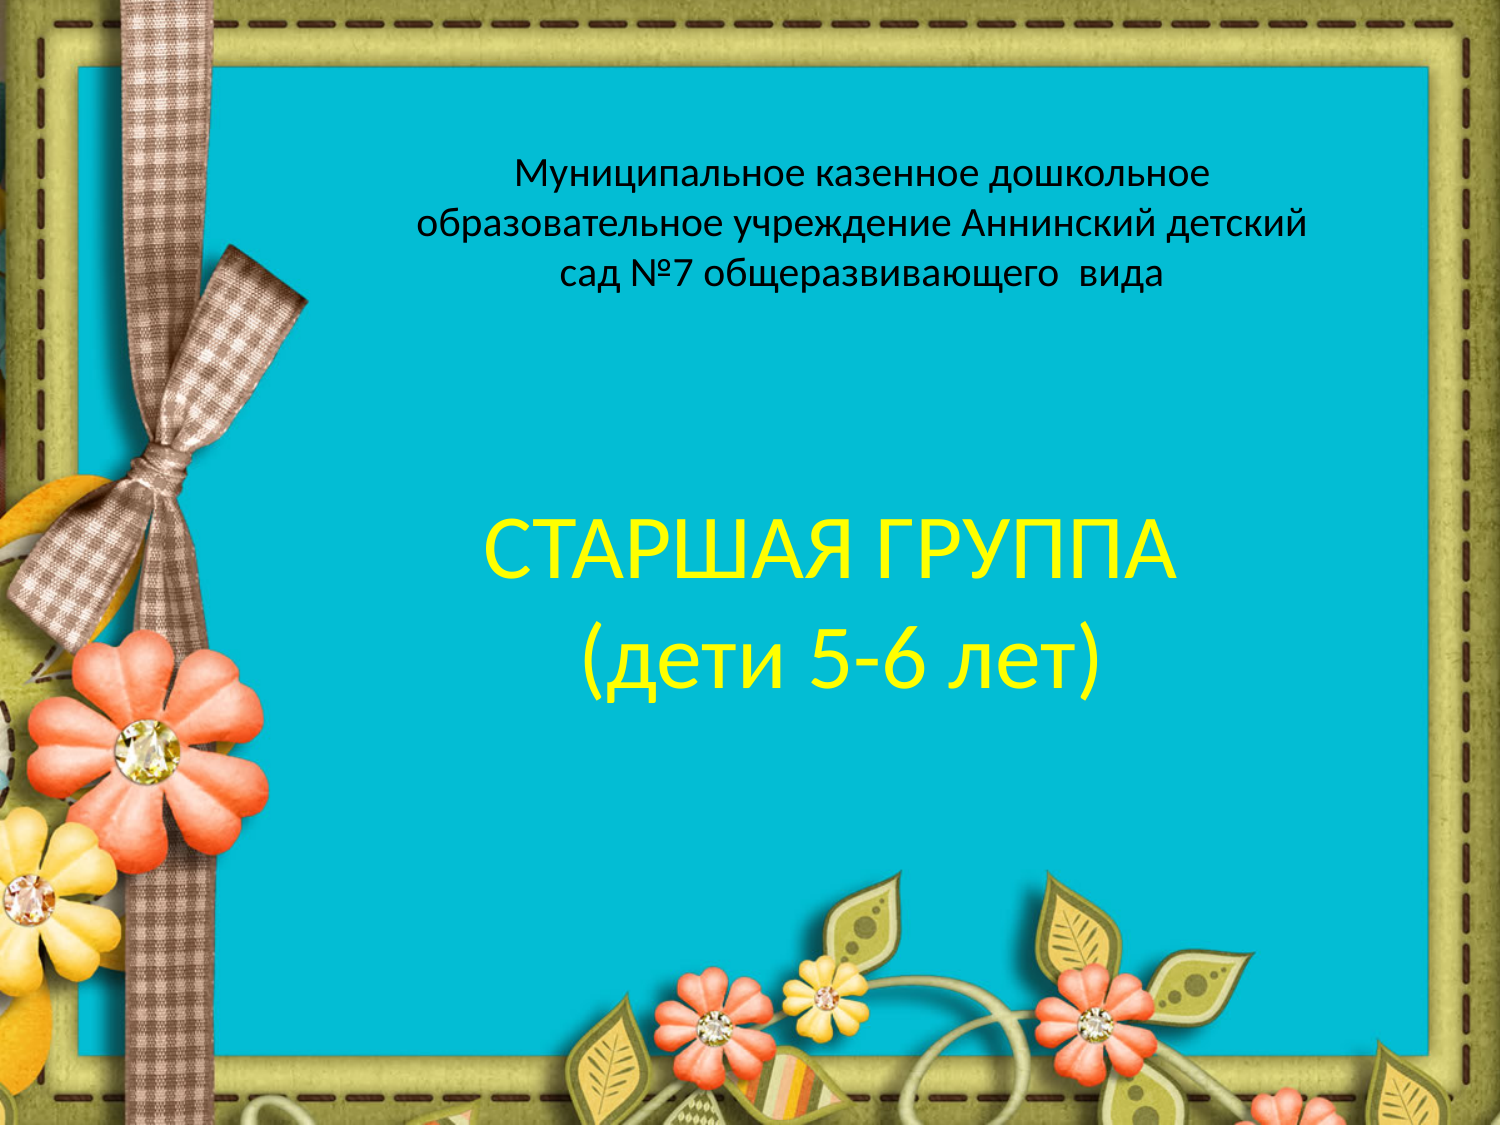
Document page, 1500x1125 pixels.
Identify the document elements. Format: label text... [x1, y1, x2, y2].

text_box Муниципальное казенное дошкольное образовательное учреждение Аннинский детский сад №7 общеразвивающего вида [371, 137, 1353, 303]
text_box СТАРШАЯ ГРУППА (дети 5-6 лет) [466, 479, 1217, 715]
picture [0, 0, 1500, 1125]
